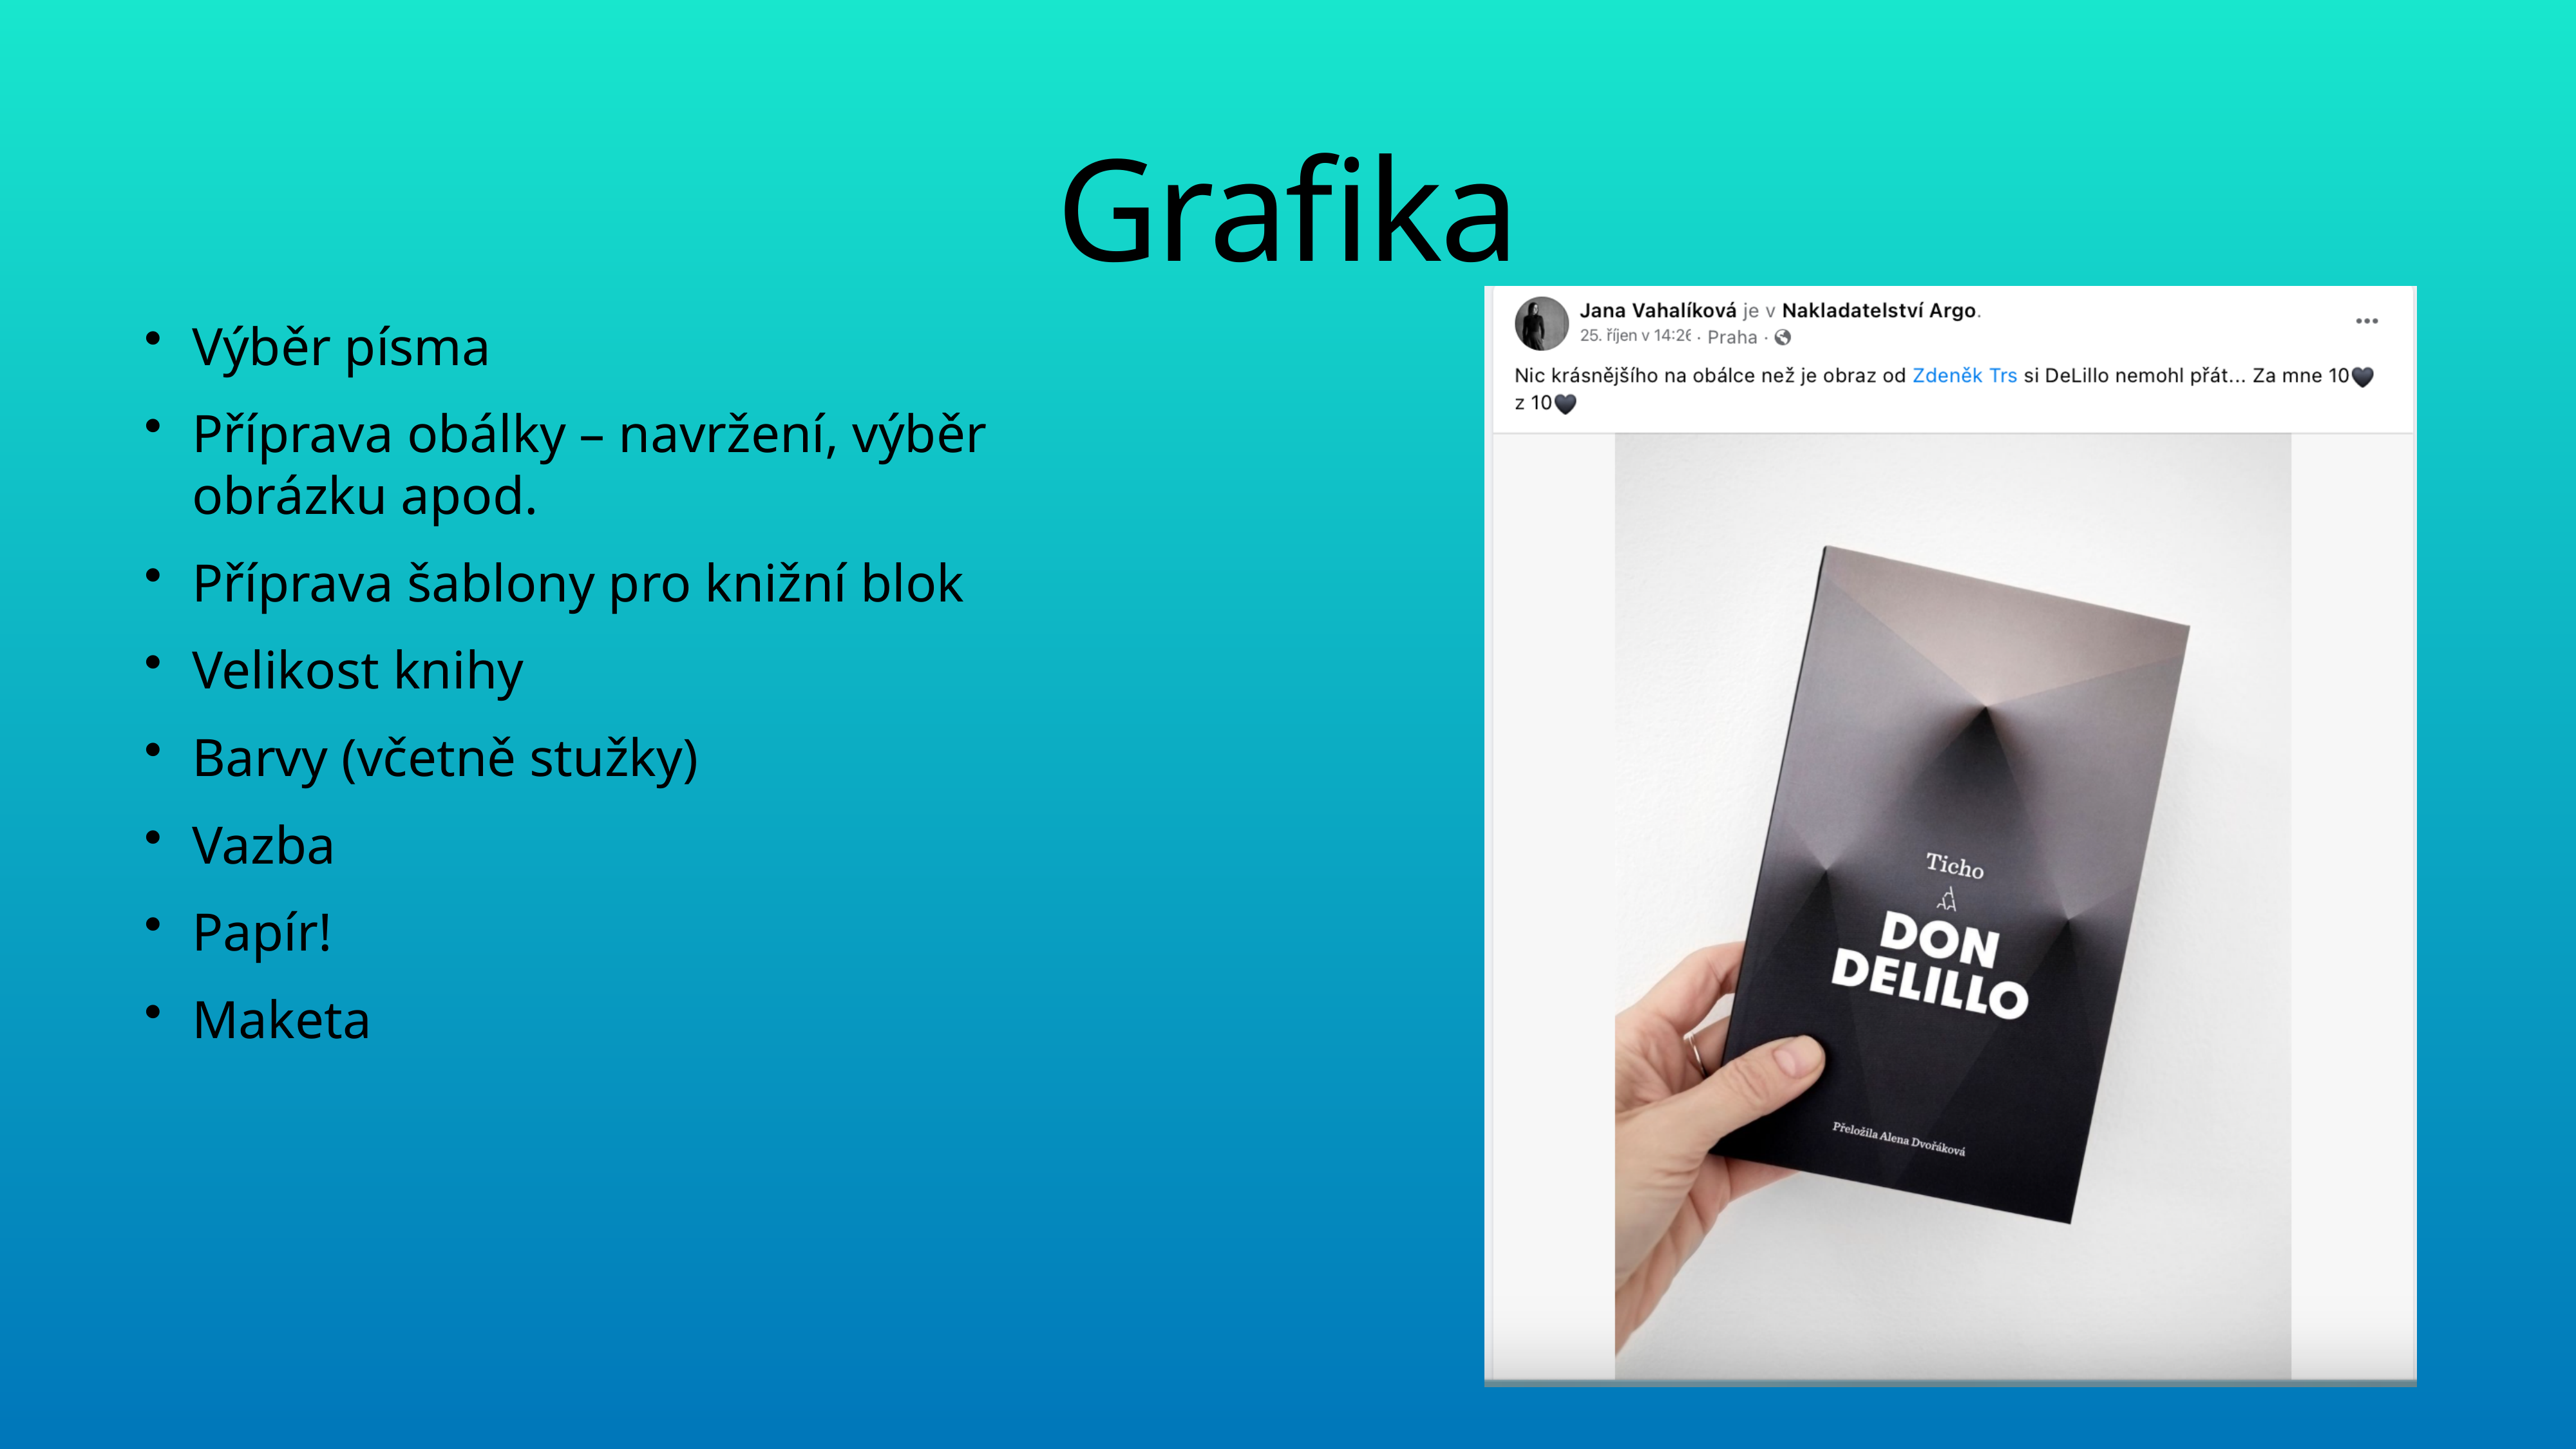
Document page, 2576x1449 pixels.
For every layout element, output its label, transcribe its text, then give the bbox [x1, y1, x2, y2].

text_box Výběr písma Příprava obálky – navržení, výběr obrázku apod. Příprava šablony pro knižní blok Velikost knihy Barvy (včetně stužky) Vazba Papír! Maketa [139, 308, 1060, 1326]
picture [1484, 286, 2417, 1387]
list Grafika [264, 89, 2312, 294]
